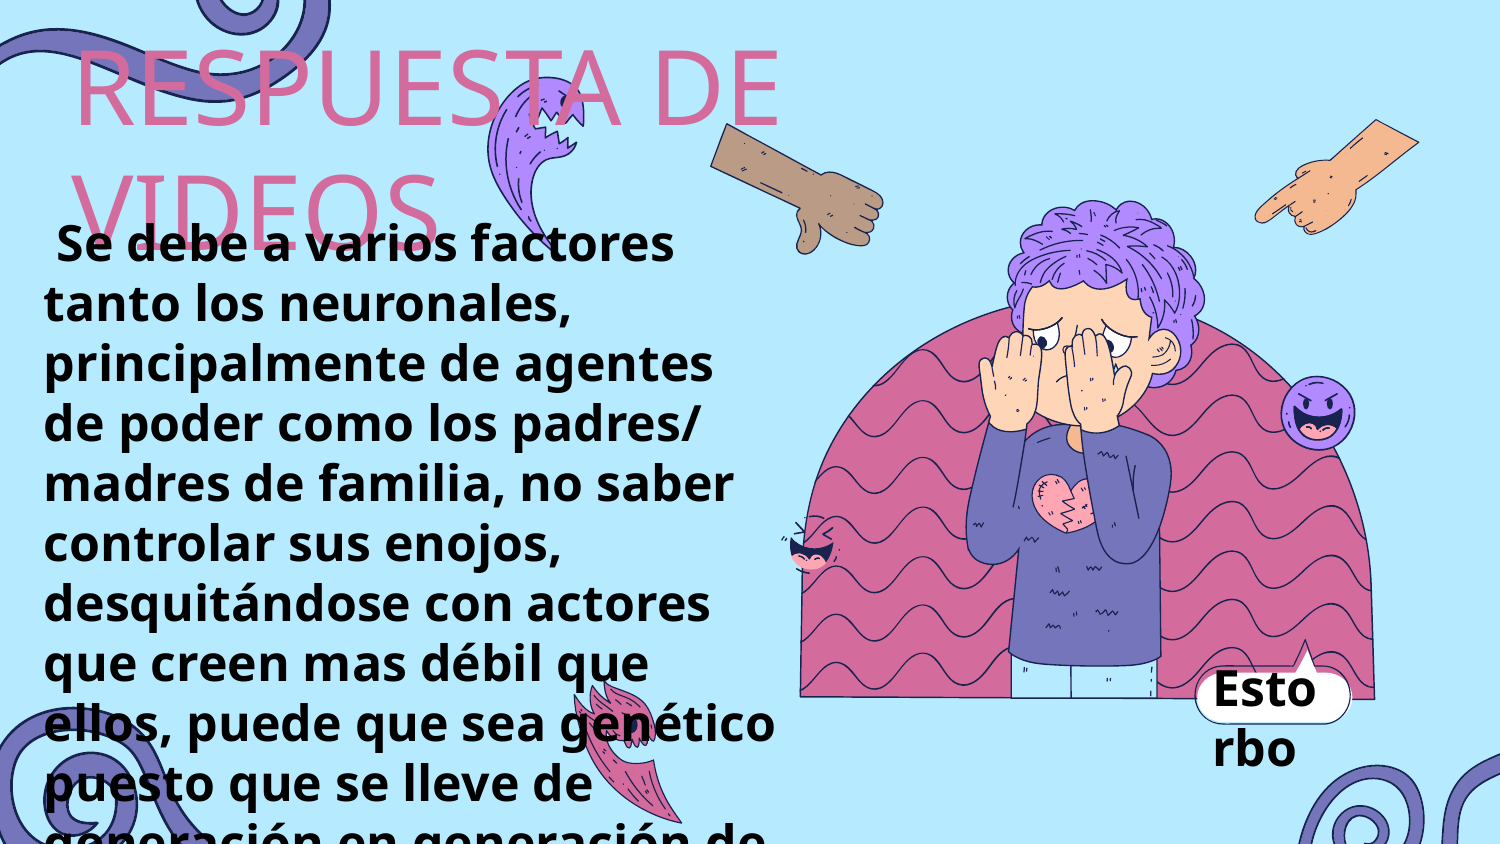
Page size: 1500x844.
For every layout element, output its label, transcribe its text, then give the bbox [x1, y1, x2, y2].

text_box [475, 80, 616, 237]
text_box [703, 148, 882, 249]
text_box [1253, 118, 1420, 236]
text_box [584, 676, 668, 834]
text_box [780, 199, 1376, 725]
text_box Se debe a varios factores tanto los neuronales, principalmente de agentes de poder como los padres/ madres de familia, no saber controlar sus enojos, desquitándose con actores que creen mas débil que ellos, puede que sea genético puesto que se lleve de generación en generación de una misma familia, el no tener una responsabilidad afectiva con los infantes por “dejar de hacer lo que hacían siempre” [29, 203, 798, 844]
title RESPUESTA DE VIDEOS [56, 77, 1154, 203]
